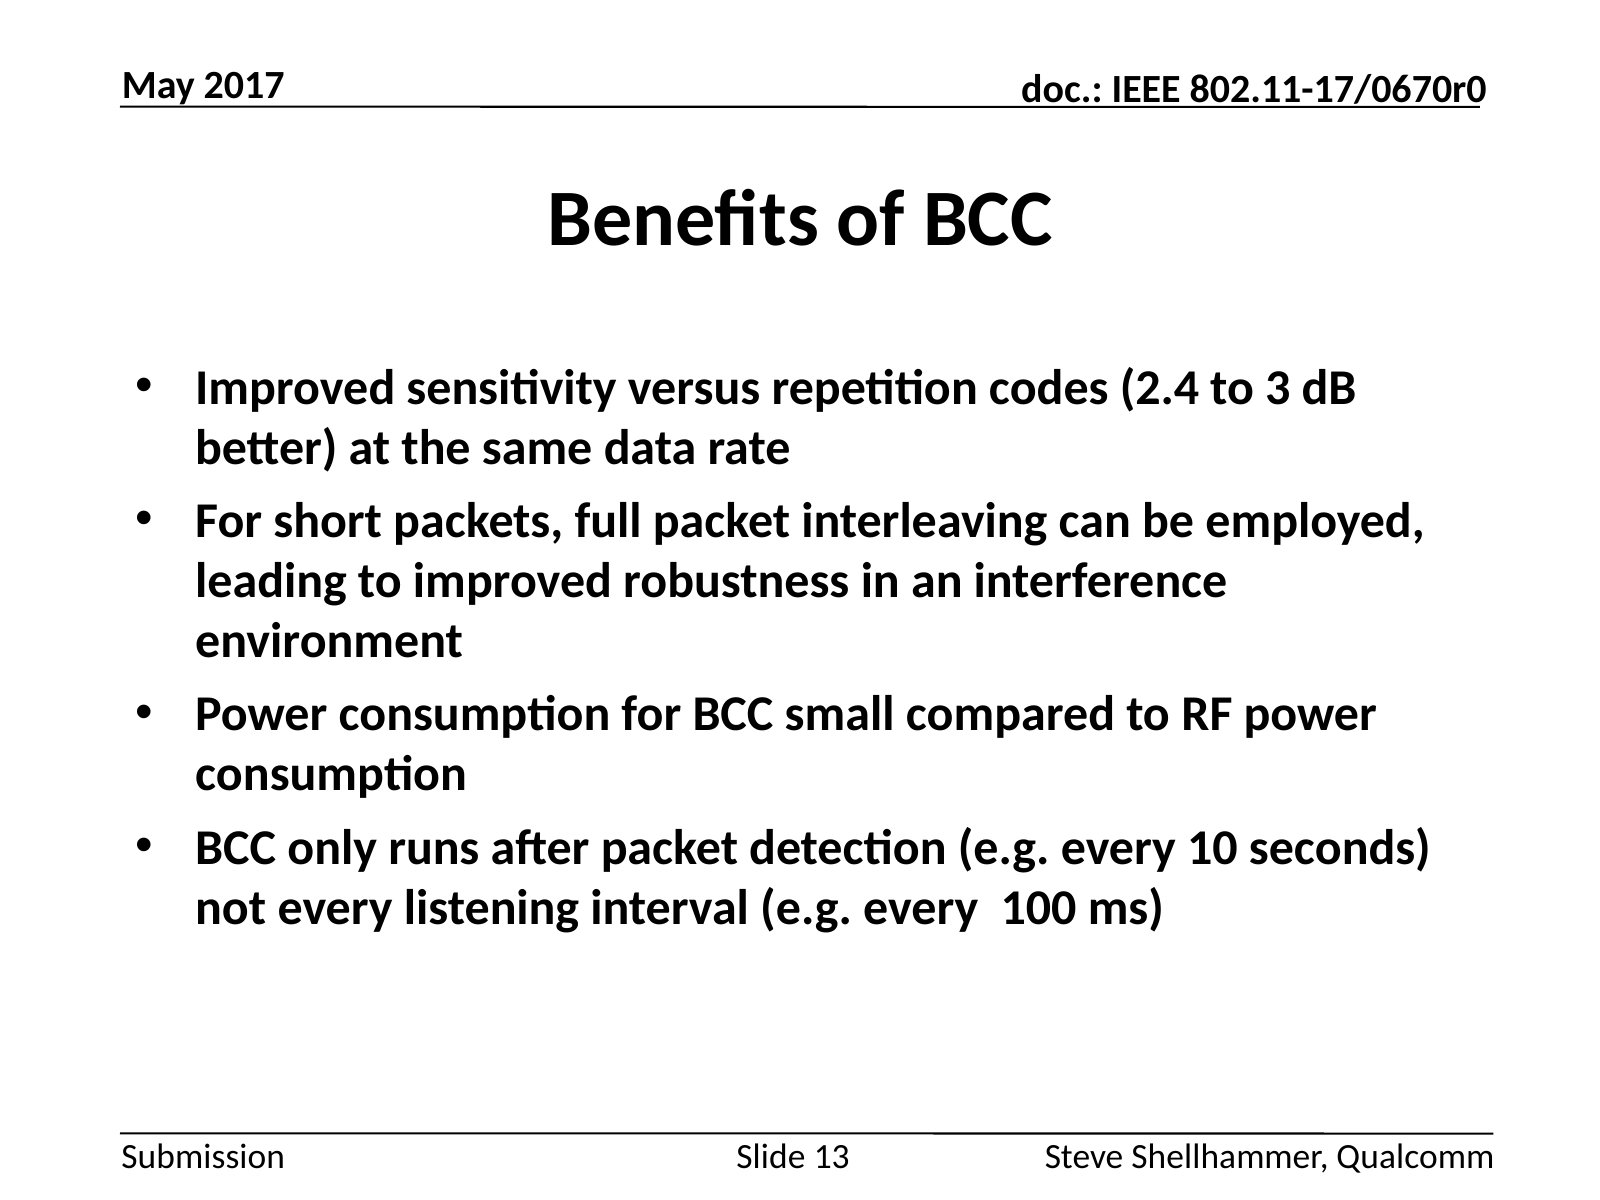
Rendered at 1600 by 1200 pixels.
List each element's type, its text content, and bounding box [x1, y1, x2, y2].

title Benefits of BCC [119, 119, 1480, 307]
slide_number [121, 58, 451, 107]
footer Steve Shellhammer, Qualcomm [937, 1132, 1495, 1174]
list Improved sensitivity versus repetition codes (2.4 to 3 dB better) at the same data rate For short packets, full packet interleaving can be employed, leading to improved robustness in an interference environment Power consumption for BCC small compared to RF power consumption BCC only runs after packet detection (e.g. every 10 seconds) not every listening interval (e.g. every 100 ms) [119, 346, 1480, 1067]
slide_number Slide 13 [733, 1132, 854, 1197]
